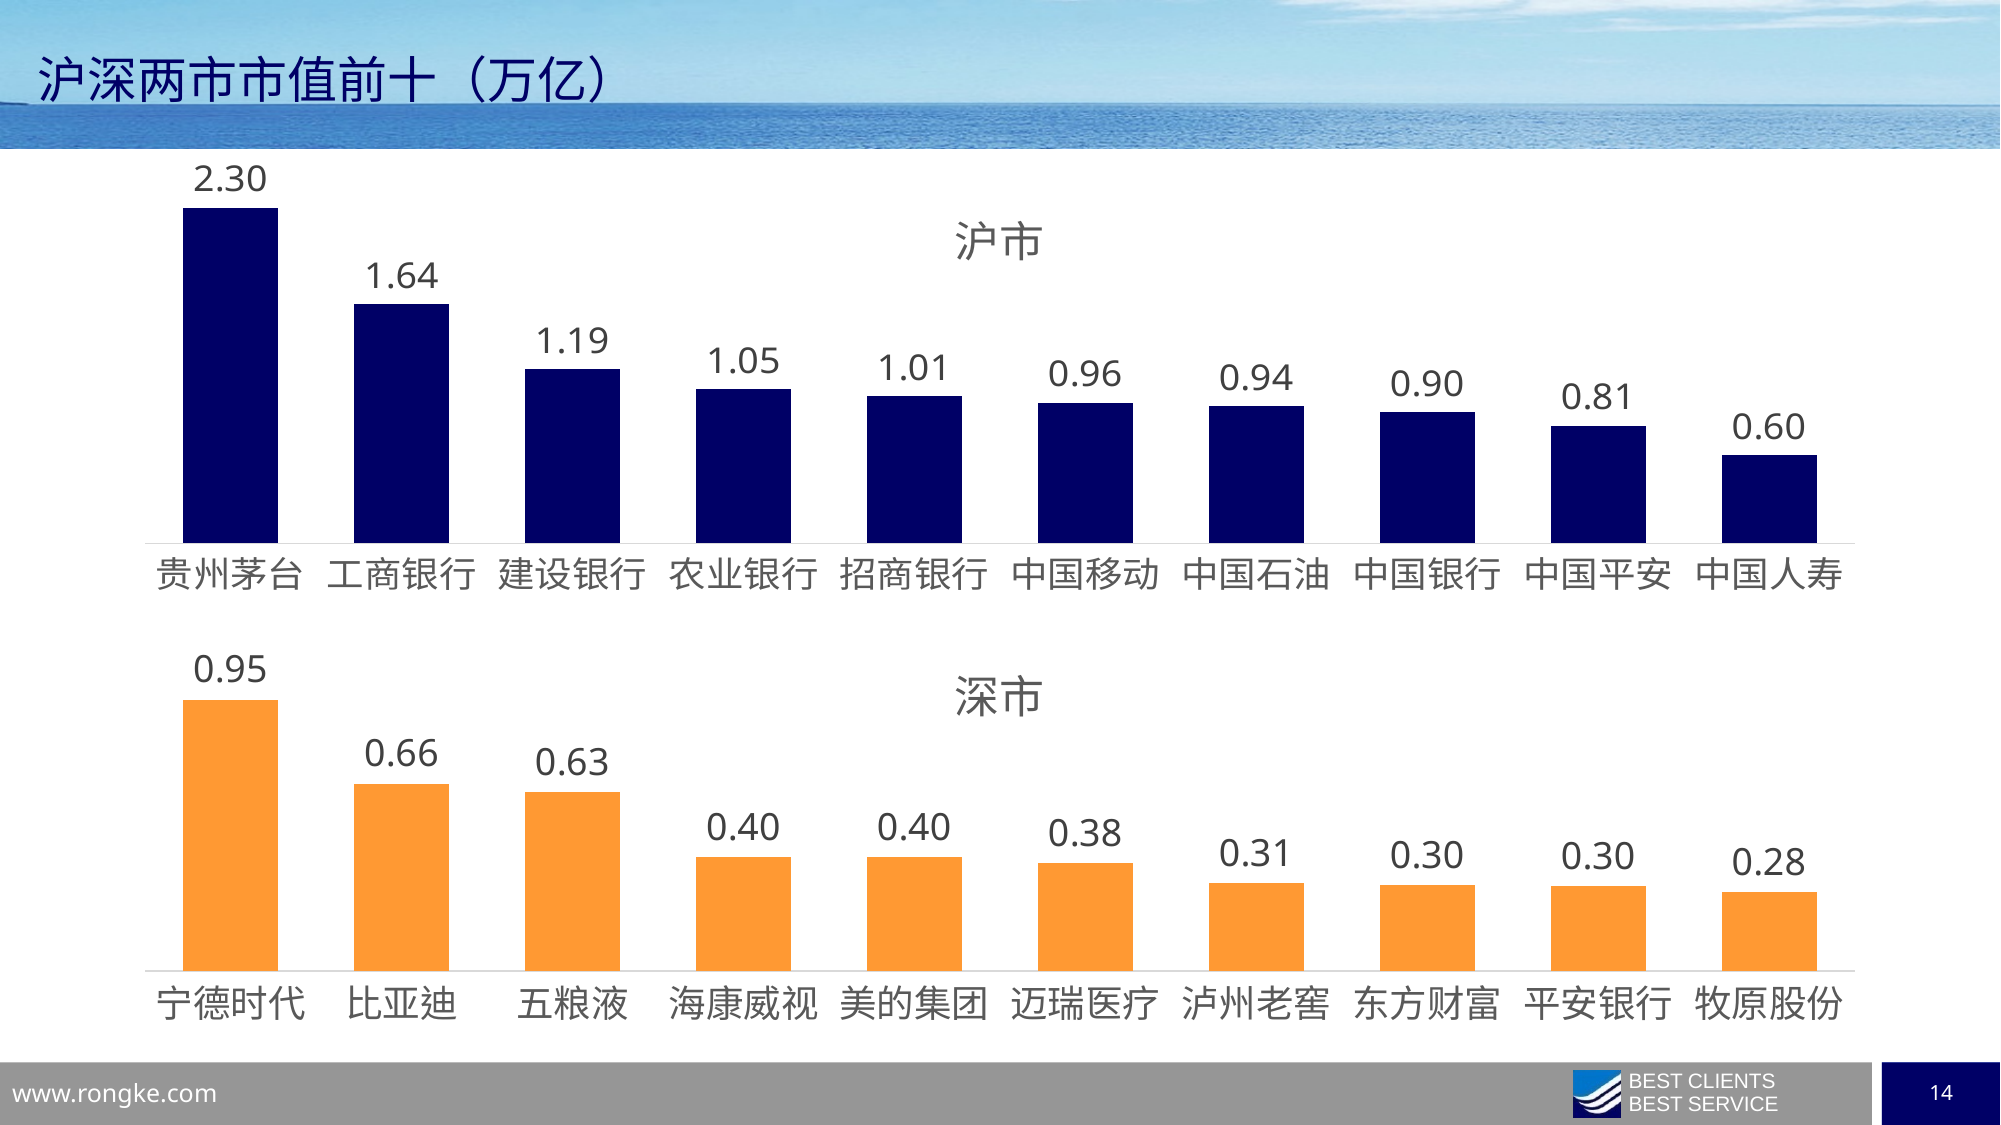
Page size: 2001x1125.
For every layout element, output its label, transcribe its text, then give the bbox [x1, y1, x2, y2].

picture [0, 0, 2000, 149]
picture [1573, 1070, 1621, 1118]
text_box 沪深两市市值前十（万亿） [37, 48, 1388, 112]
chart [119, 152, 1881, 1060]
